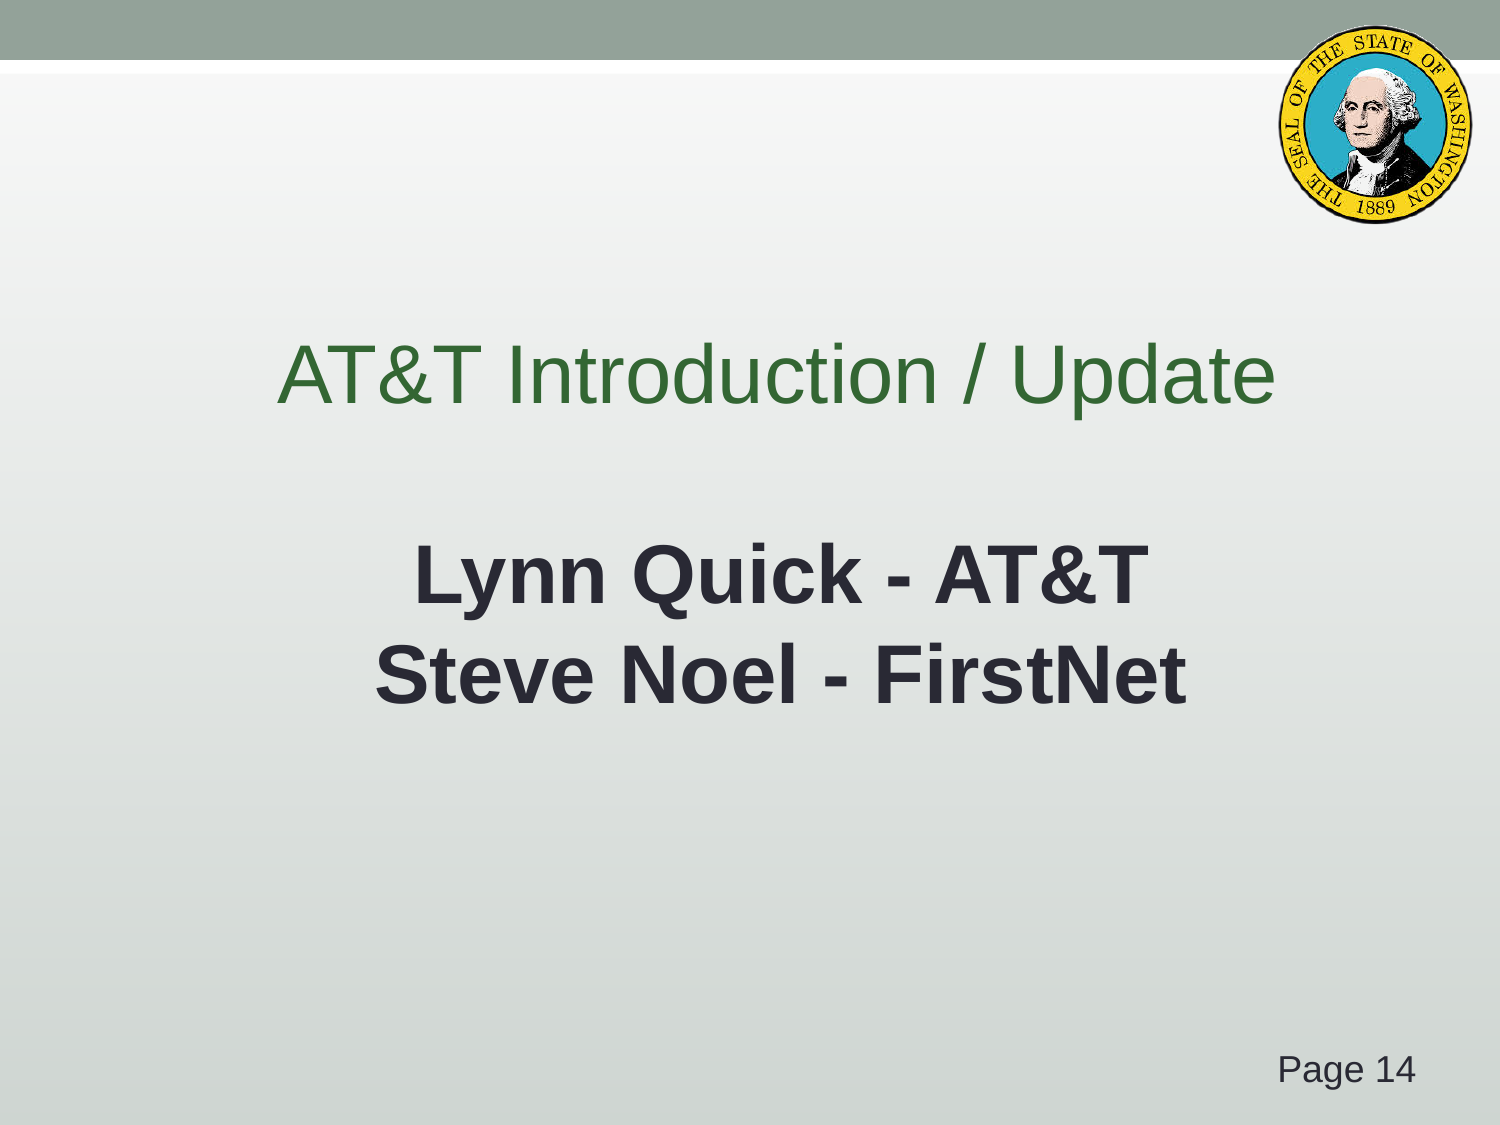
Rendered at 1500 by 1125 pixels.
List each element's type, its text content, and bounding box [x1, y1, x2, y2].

text_box AT&T Introduction / Update [262, 312, 1300, 428]
text_box Lynn Quick - AT&T Steve Noel - FirstNet [275, 512, 1288, 828]
picture [1275, 24, 1476, 225]
